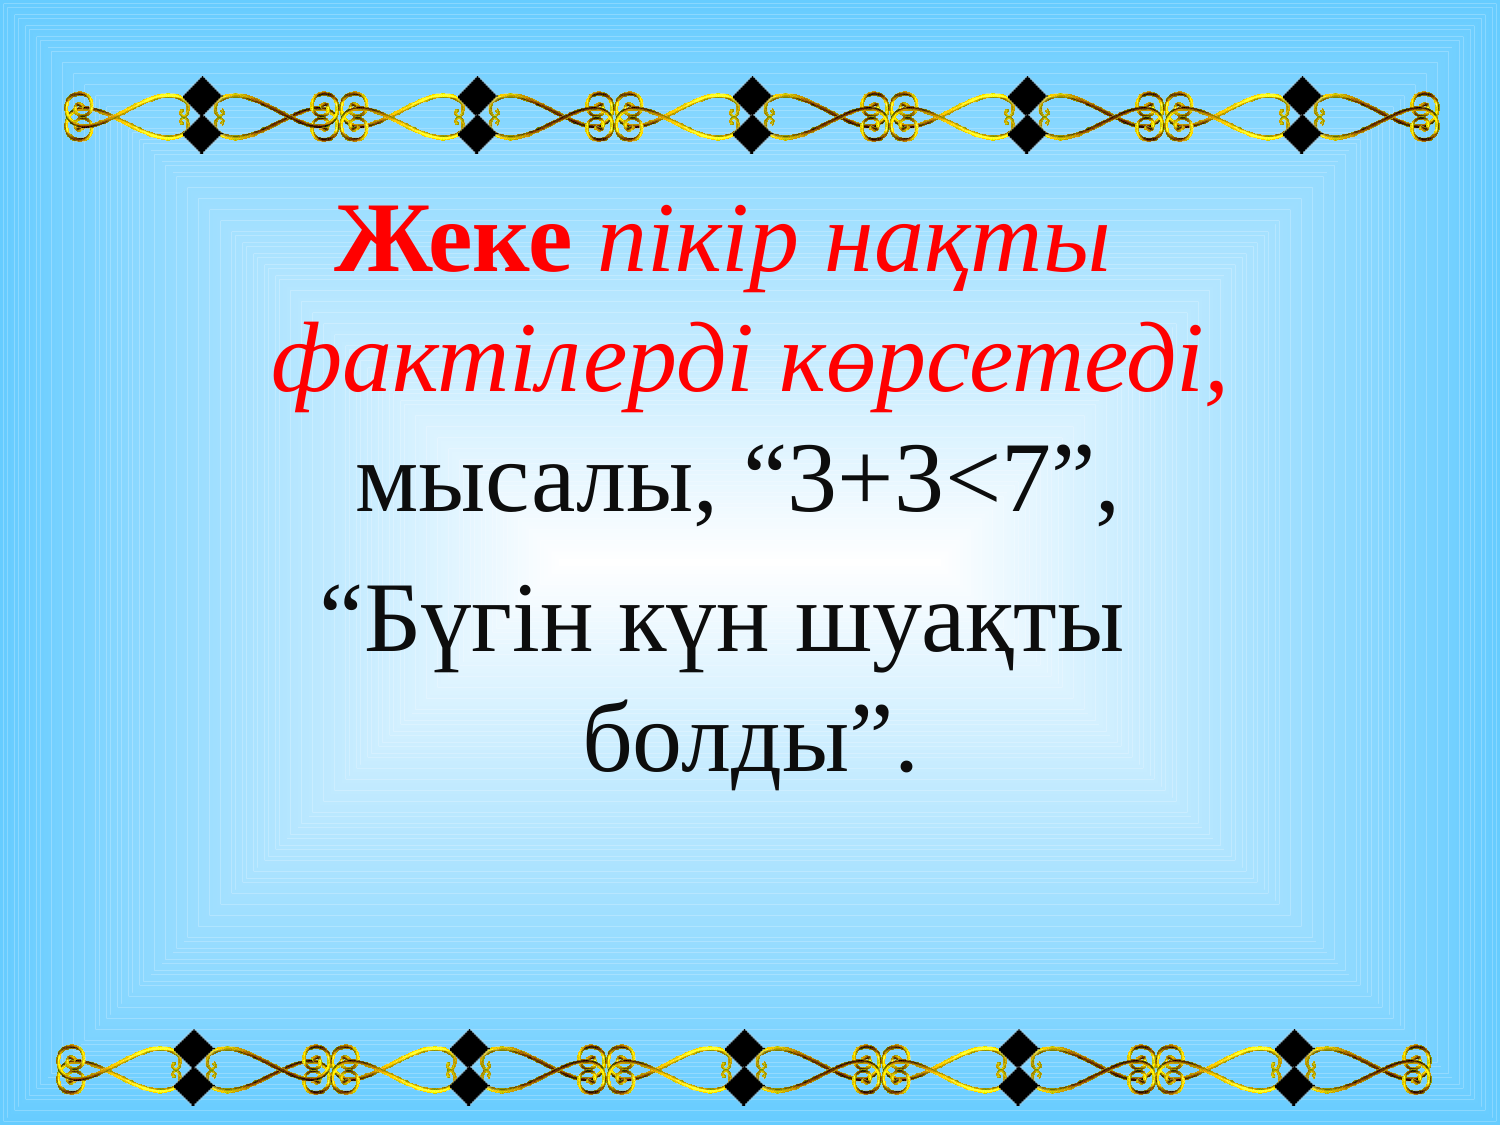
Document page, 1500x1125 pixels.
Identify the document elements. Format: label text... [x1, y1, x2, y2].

text_box Жеке пікір нақты фактілерді көрсетеді, мысалы, “3+3<7”, “Бүгін күн шуақты болды”. [140, 163, 1305, 894]
picture [58, 76, 1446, 154]
picture [49, 1028, 1438, 1107]
